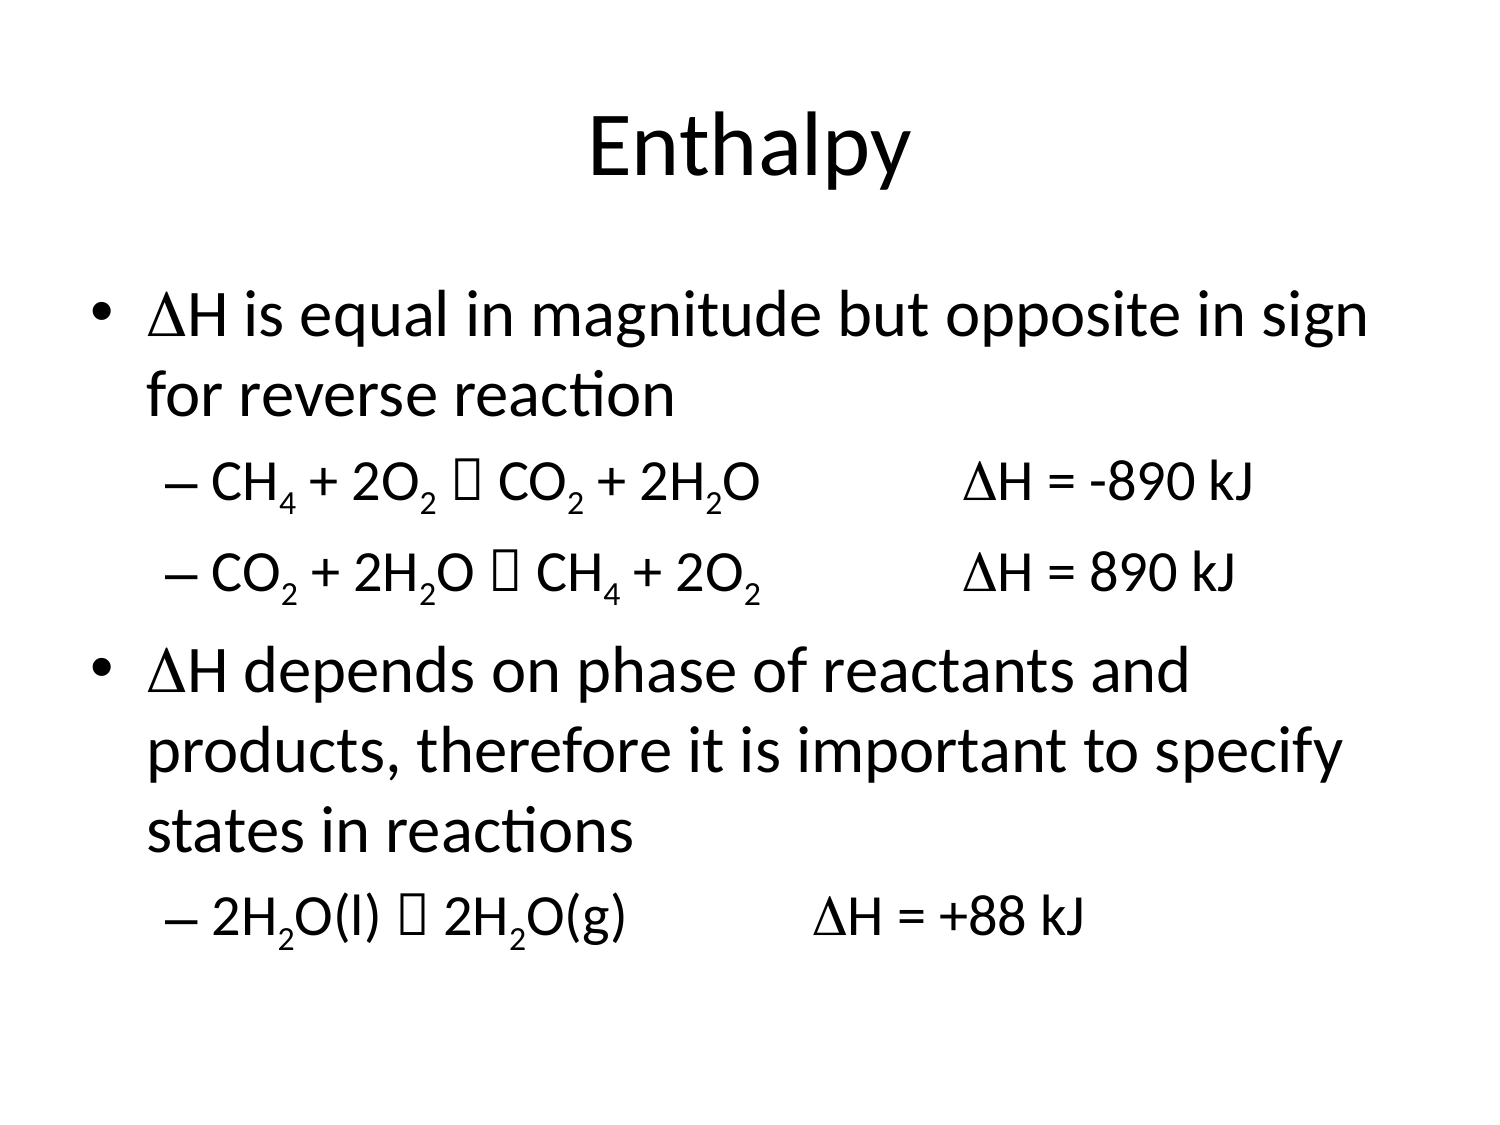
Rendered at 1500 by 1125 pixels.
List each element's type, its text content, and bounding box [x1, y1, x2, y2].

list H is equal in magnitude but opposite in sign for reverse reaction CH4 + 2O2  CO2 + 2H2O H = -890 kJ CO2 + 2H2O  CH4 + 2O2 H = 890 kJ H depends on phase of reactants and products, therefore it is important to specify states in reactions 2H2O(l)  2H2O(g) H = +88 kJ [75, 262, 1425, 1005]
title Enthalpy [75, 45, 1425, 233]
